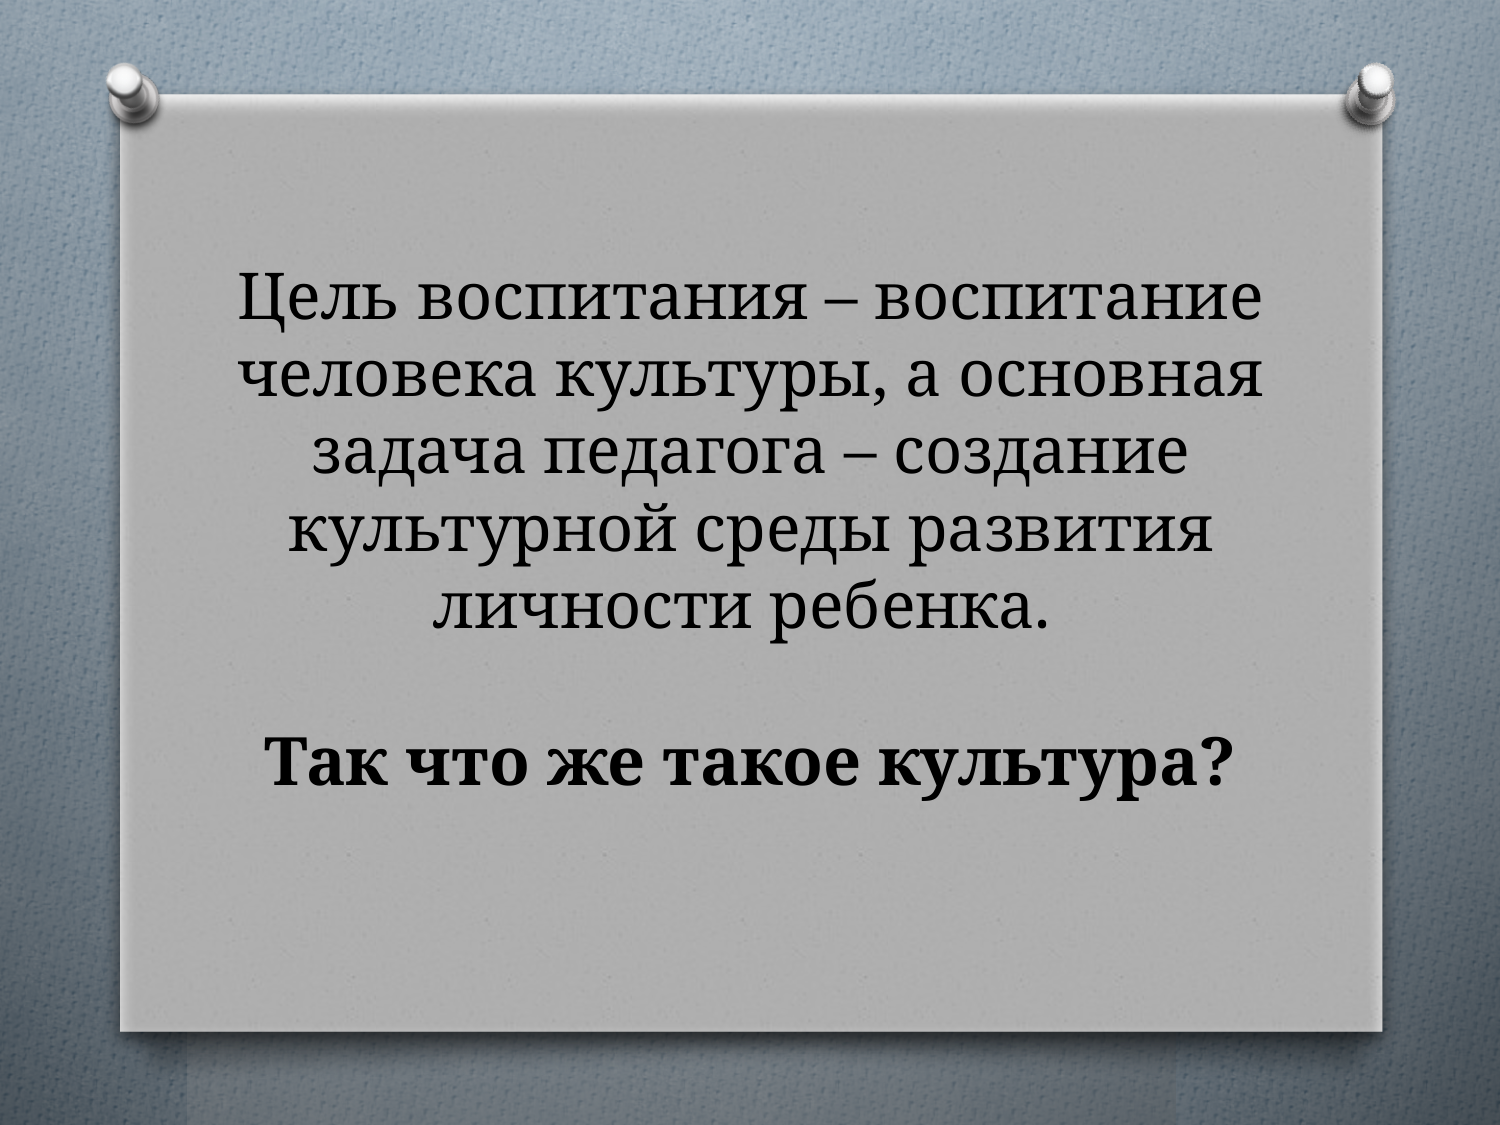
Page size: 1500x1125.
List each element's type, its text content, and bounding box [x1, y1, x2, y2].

picture [1317, 35, 1439, 156]
title Цель воспитания – воспитание человека культуры, а основная задача педагога – создание культурной среды развития личности ребенка. Так что же такое культура? [179, 133, 1323, 1000]
picture [75, 31, 197, 152]
